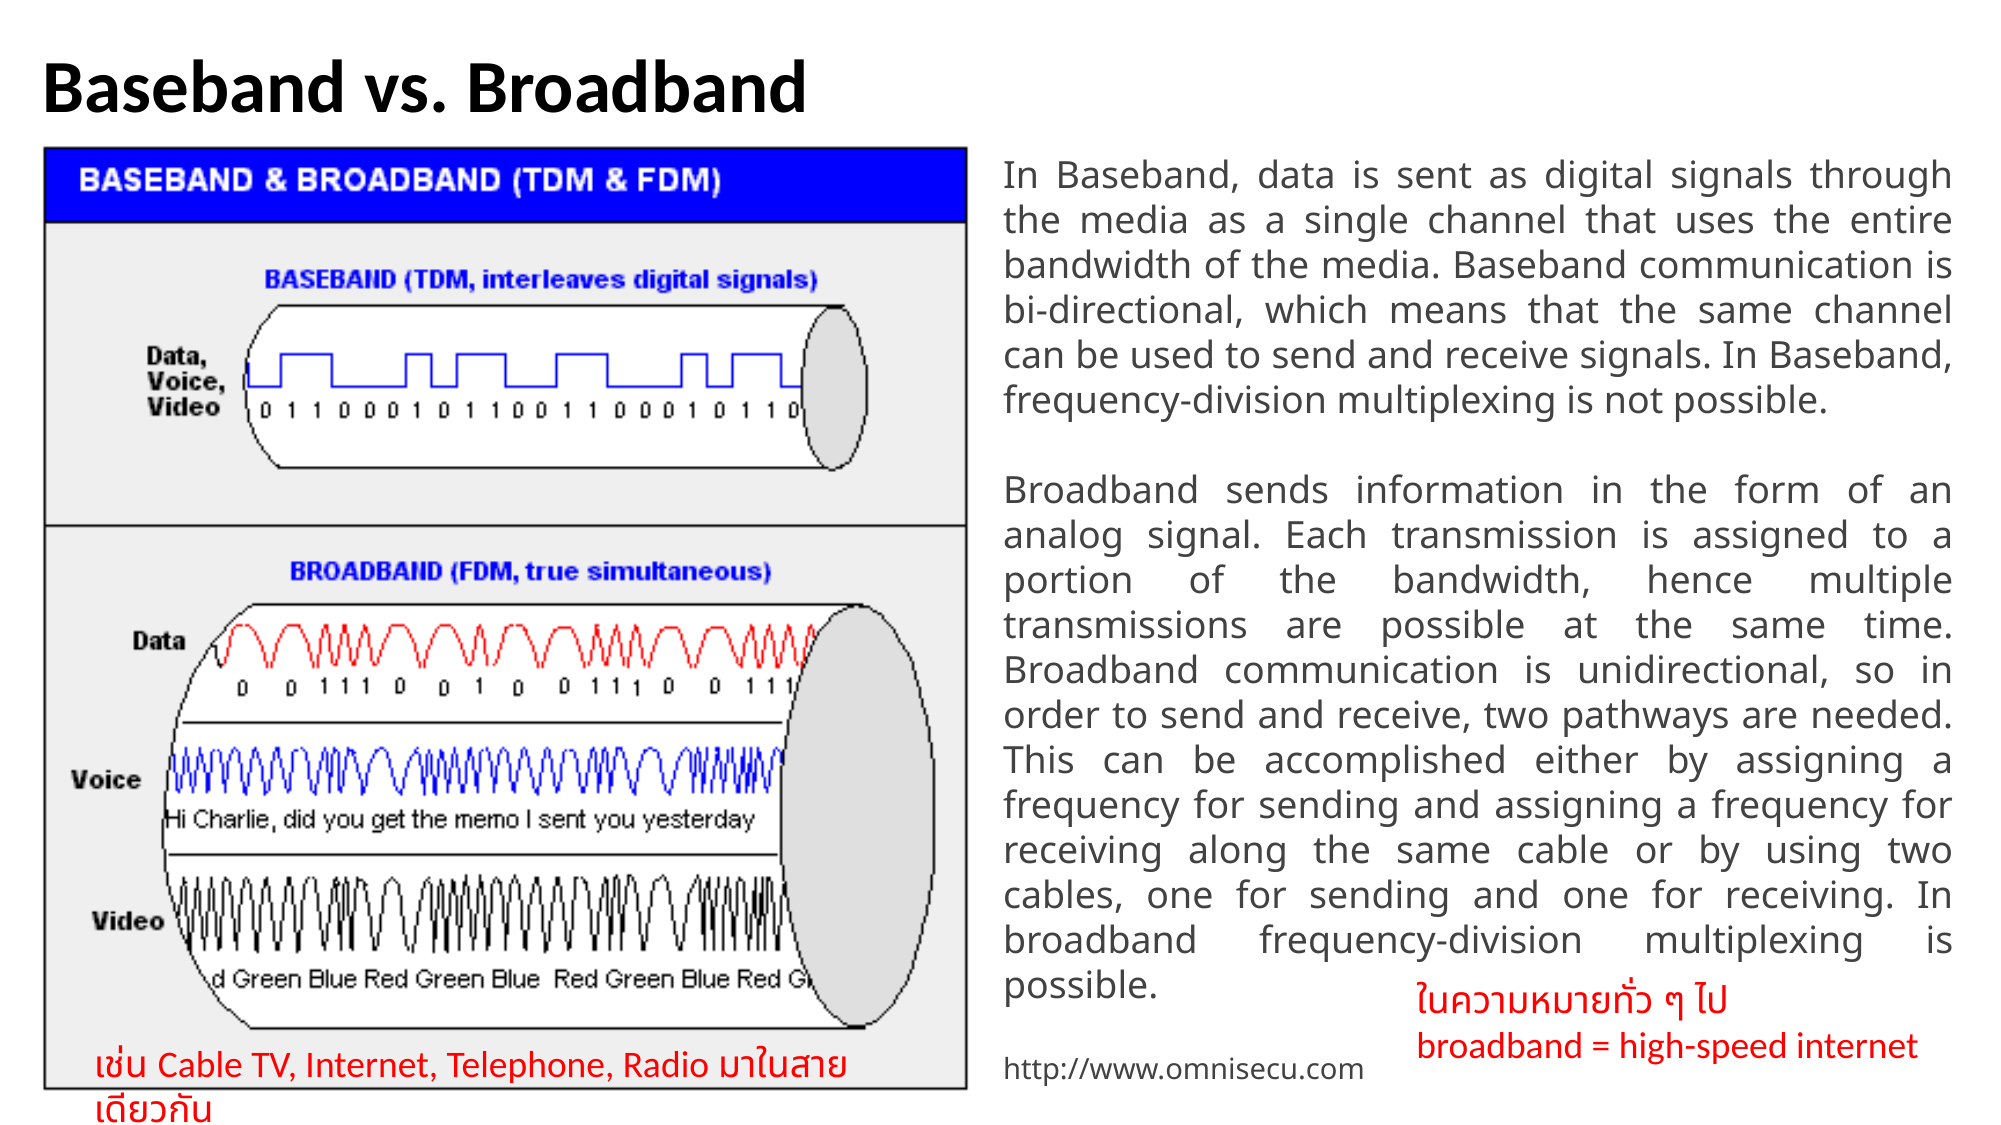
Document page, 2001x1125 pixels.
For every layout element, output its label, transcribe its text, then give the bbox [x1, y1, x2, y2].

text_box ในความหมายทั่ว ๆ ไป broadband = high-speed internet [1401, 968, 1949, 1074]
text_box เช่น Cable TV, Internet, Telephone, Radio มาในสายเดียวกัน [79, 1109, 938, 1125]
picture [28, 136, 989, 1109]
text_box Baseband vs. Broadband [28, 30, 1969, 136]
text_box In Baseband, data is sent as digital signals through the media as a single channel that uses the entire bandwidth of the media. Baseband communication is bi-directional, which means that the same channel can be used to send and receive signals. In Baseband, frequency-division multiplexing is not possible. Broadband sends information in the form of an analog signal. Each transmission is assigned to a portion of the bandwidth, hence multiple transmissions are possible at the same time. Broadband communication is unidirectional, so in order to send and receive, two pathways are needed. This can be accomplished either by assigning a frequency for sending and assigning a frequency for receiving along the same cable or by using two cables, one for sending and one for receiving. In broadband frequency-division multiplexing is possible. http://www.omnisecu.com [989, 143, 1969, 1093]
